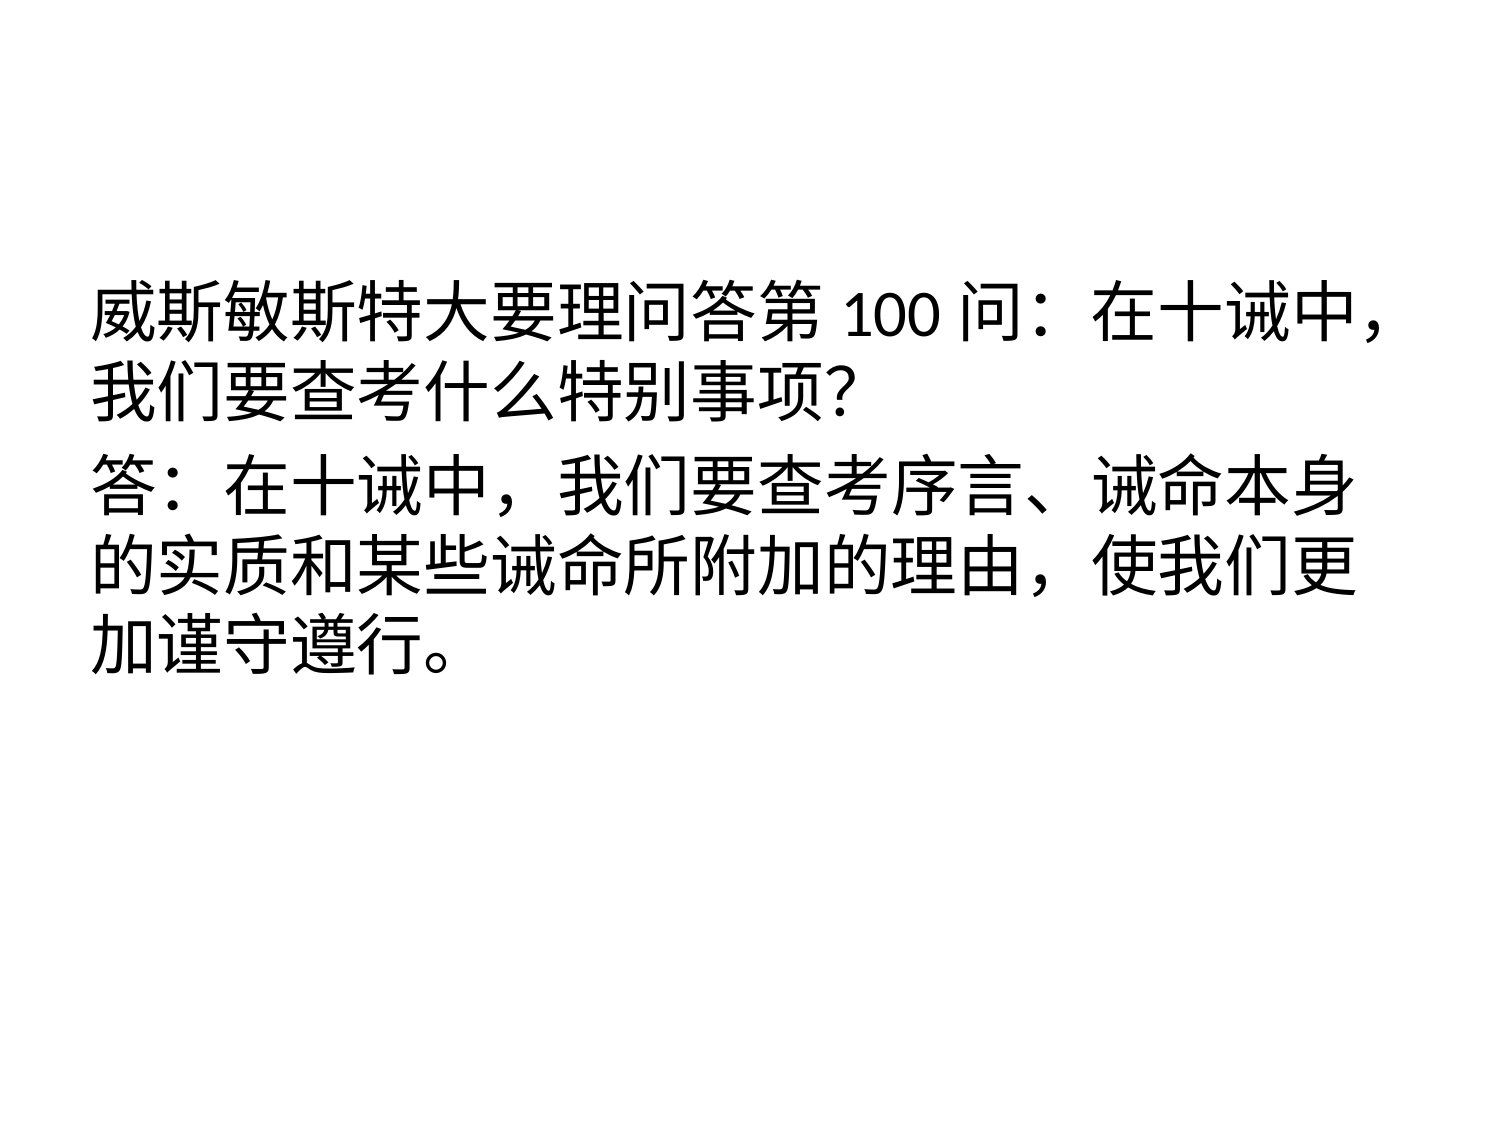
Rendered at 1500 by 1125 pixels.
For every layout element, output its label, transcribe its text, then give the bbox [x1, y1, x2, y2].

list 威斯敏斯特大要理问答第100问：在十诫中，我们要查考什么特别事项？ 答：在十诫中，我们要查考序言、诫命本身的实质和某些诫命所附加的理由，使我们更加谨守遵行。 [75, 262, 1425, 1005]
